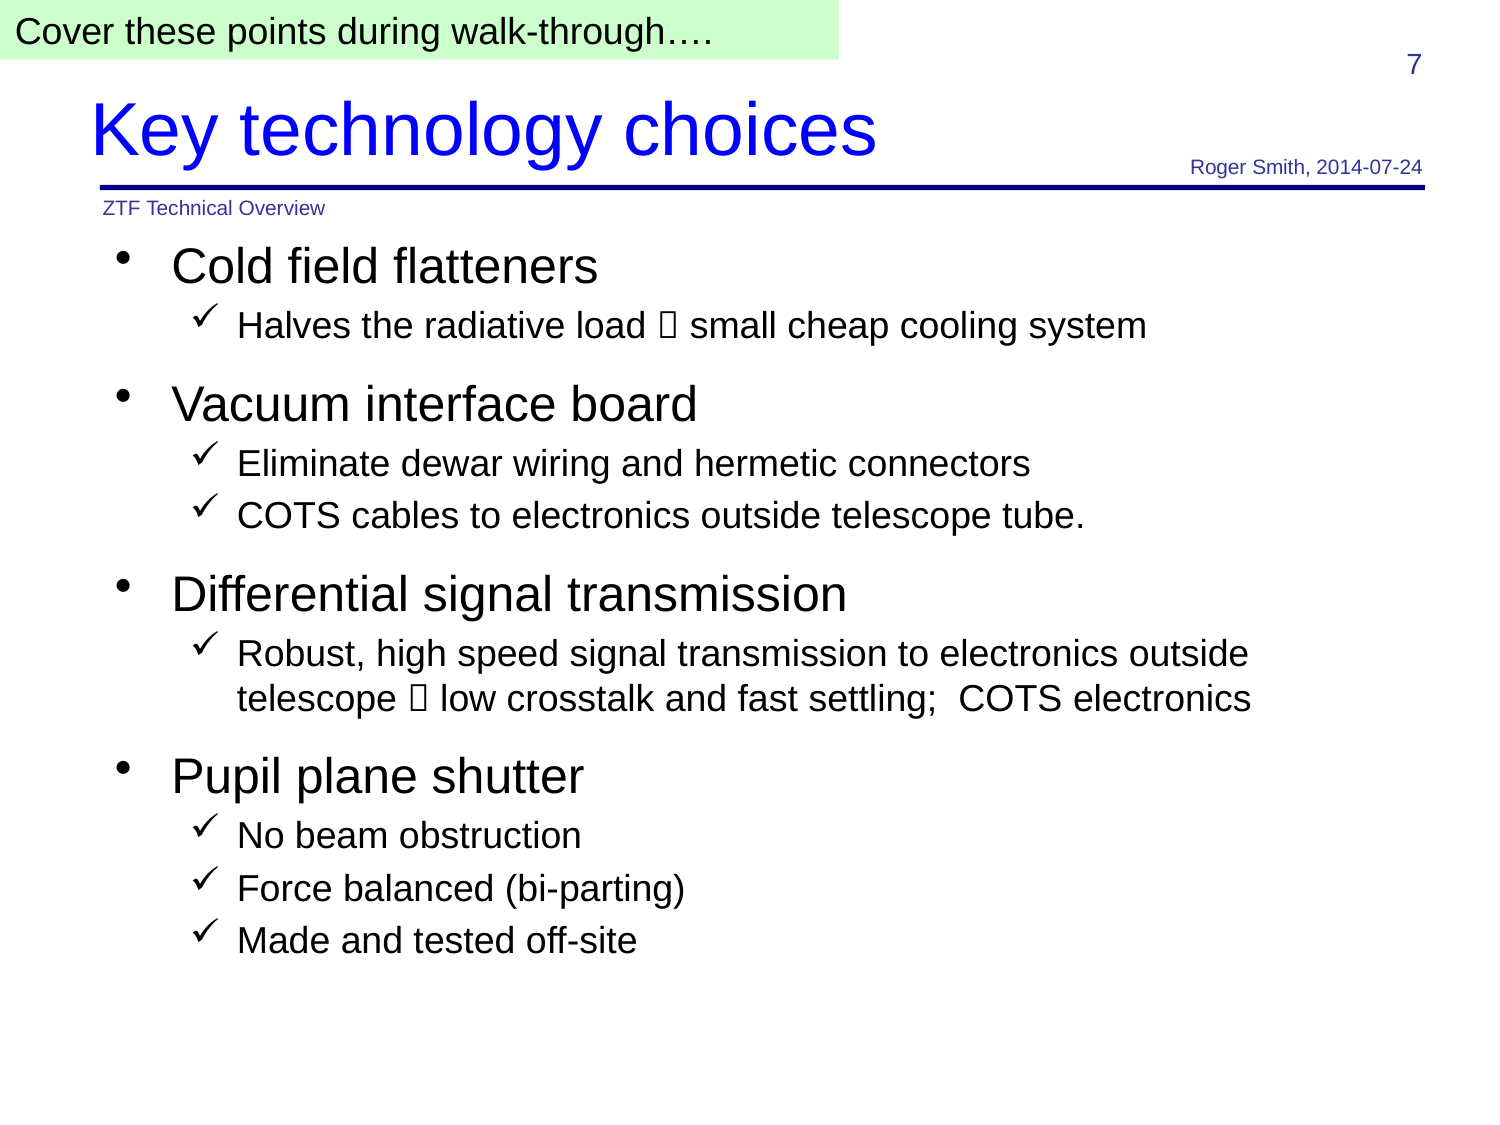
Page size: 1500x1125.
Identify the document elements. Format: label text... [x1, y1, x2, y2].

title Key technology choices [75, 62, 1438, 188]
list Cold field flatteners Halves the radiative load  small cheap cooling system Vacuum interface board Eliminate dewar wiring and hermetic connectors COTS cables to electronics outside telescope tube. Differential signal transmission Robust, high speed signal transmission to electronics outside telescope  low crosstalk and fast settling; COTS electronics Pupil plane shutter No beam obstruction Force balanced (bi-parting) Made and tested off-site [99, 226, 1425, 1000]
footer ZTF Technical Overview [87, 187, 563, 226]
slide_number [1124, 146, 1438, 197]
slide_number 7 [1124, 37, 1438, 101]
text_box Cover these points during walk-through…. [0, 0, 839, 60]
